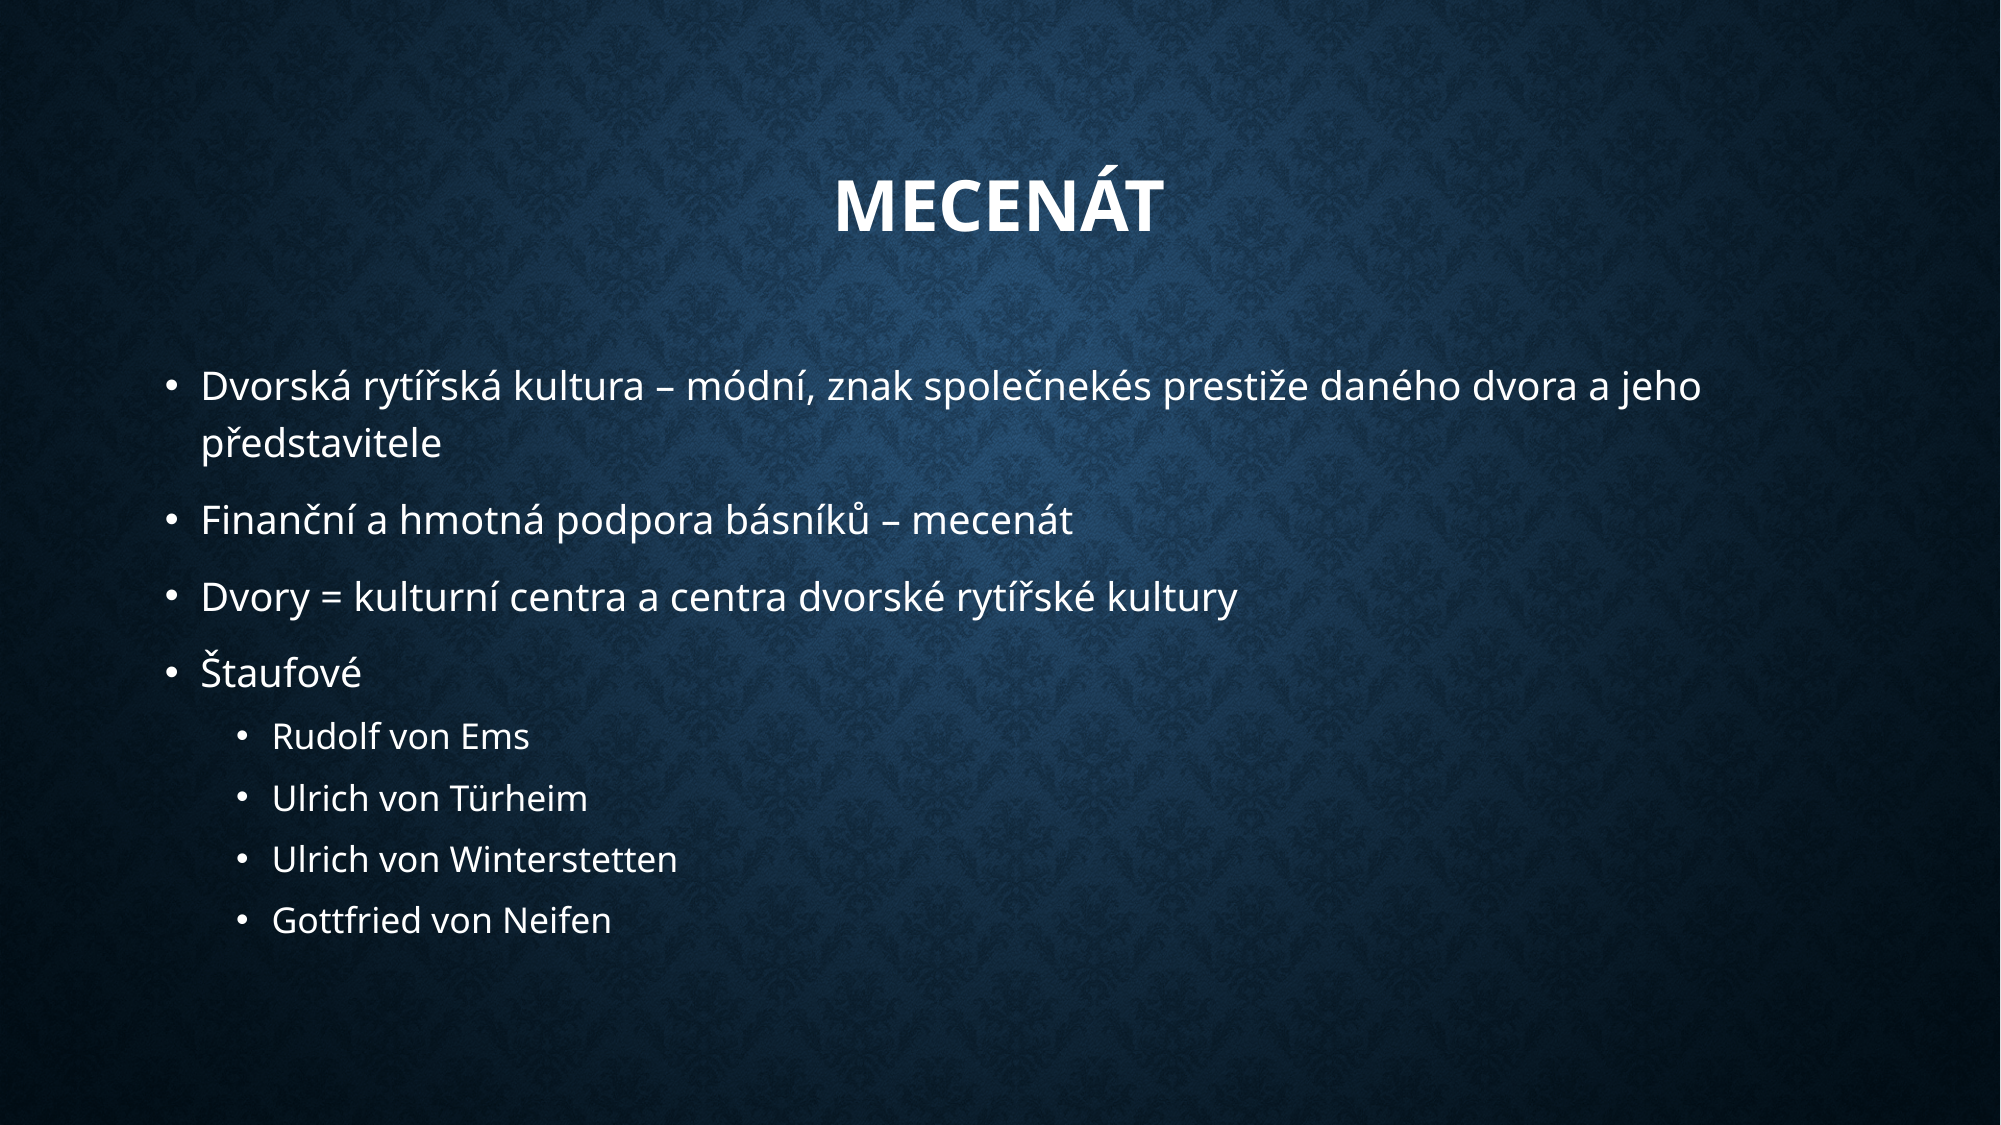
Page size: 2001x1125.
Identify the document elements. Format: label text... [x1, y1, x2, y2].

list Dvorská rytířská kultura – módní, znak společnekés prestiže daného dvora a jeho představitele Finanční a hmotná podpora básníků – mecenát Dvory = kulturní centra a centra dvorské rytířské kultury Štaufové Rudolf von Ems Ulrich von Türheim Ulrich von Winterstetten Gottfried von Neifen [149, 343, 1849, 950]
title mecenát [149, 99, 1849, 318]
